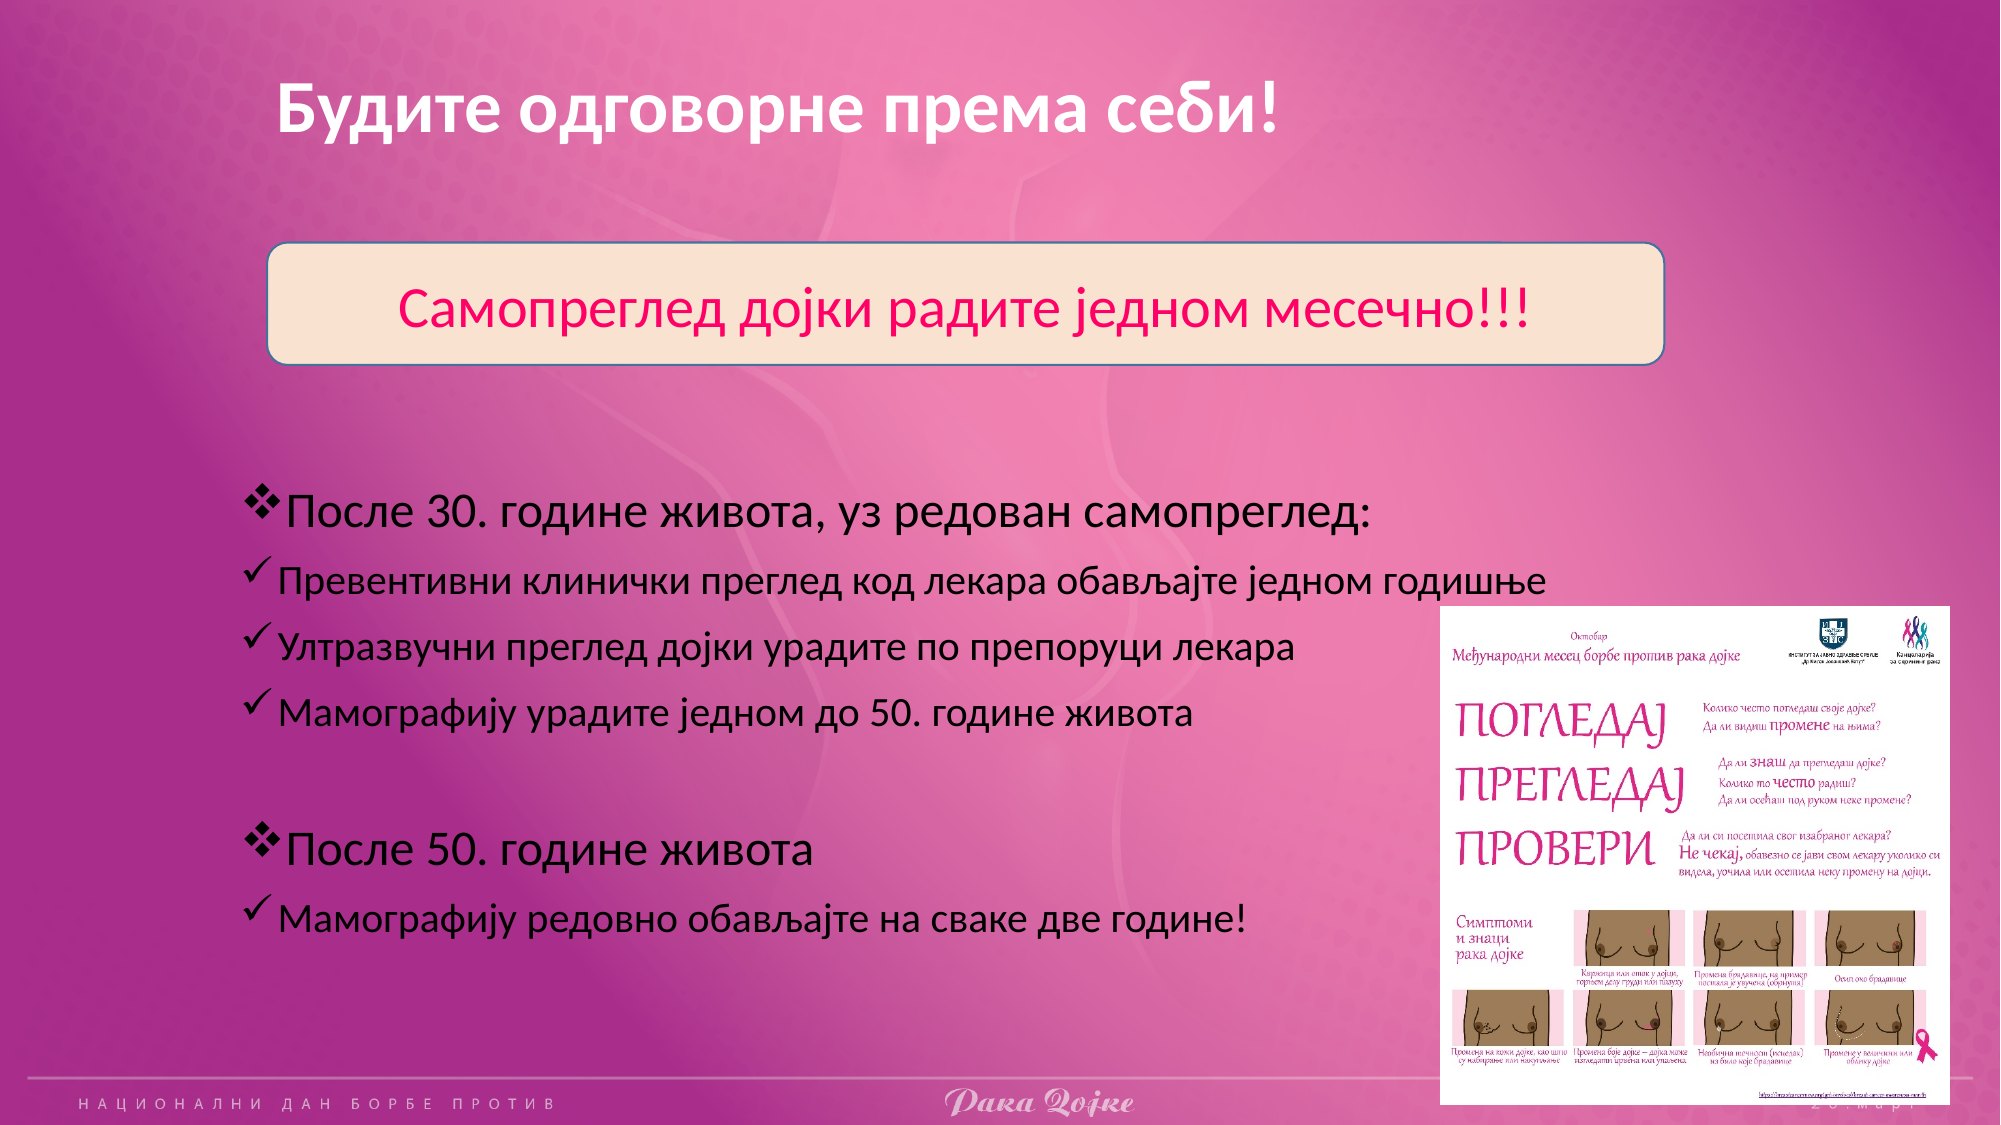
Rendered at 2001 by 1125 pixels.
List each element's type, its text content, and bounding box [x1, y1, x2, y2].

list После 30. године живота, уз редован самопреглед: Превентивни клинички преглед код лекара обављајте једном годишње Ултразвучни преглед дојки урадите по препоруци лекара Мамографију урадите једном до 50. године живота После 50. године живота Мамографију редовно обављајте на сваке две године! [225, 208, 1891, 1071]
picture [0, 0, 2000, 1125]
title Будите одговорне према себи! [261, 0, 1865, 208]
text_box Самопреглед дојки радите једном месечно!!! [266, 241, 1666, 366]
